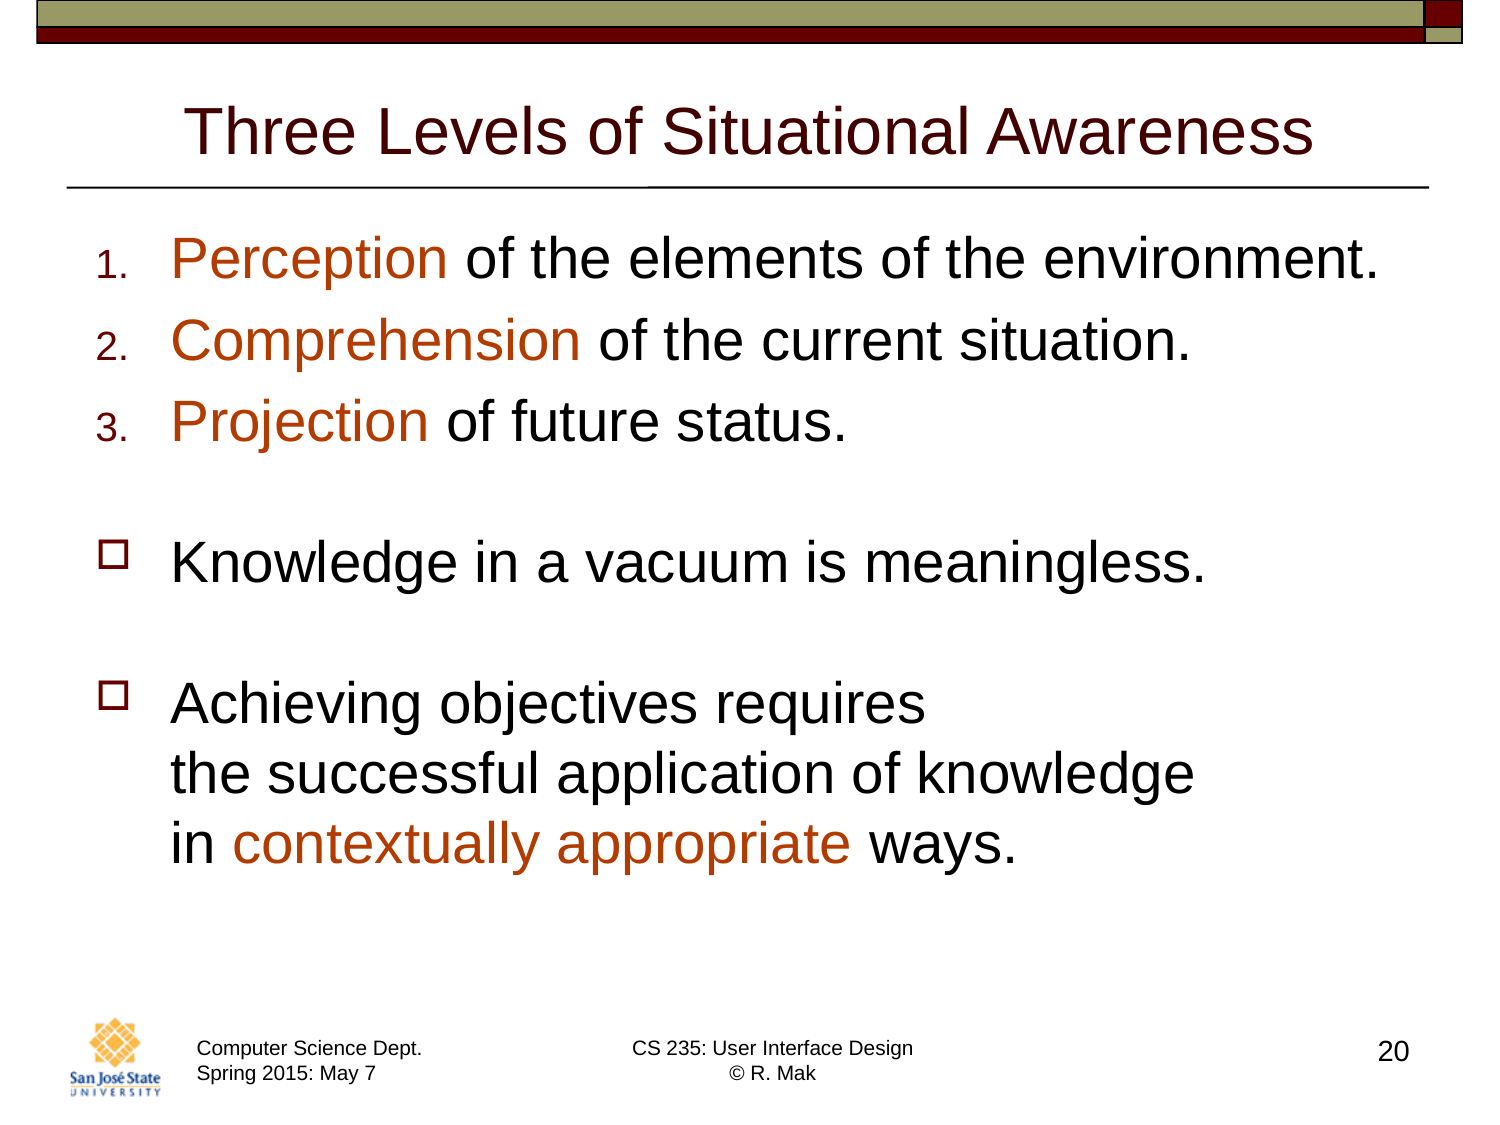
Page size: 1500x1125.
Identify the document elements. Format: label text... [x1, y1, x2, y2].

slide_number 20 [1112, 1025, 1425, 1100]
picture [60, 1012, 166, 1112]
list Perception of the elements of the environment. Comprehension of the current situation. Projection of future status. Knowledge in a vacuum is meaningless. Achieving objectives requires the successful application of knowledge in contextually appropriate ways. [75, 212, 1425, 1006]
title Three Levels of Situational Awareness [75, 67, 1425, 175]
